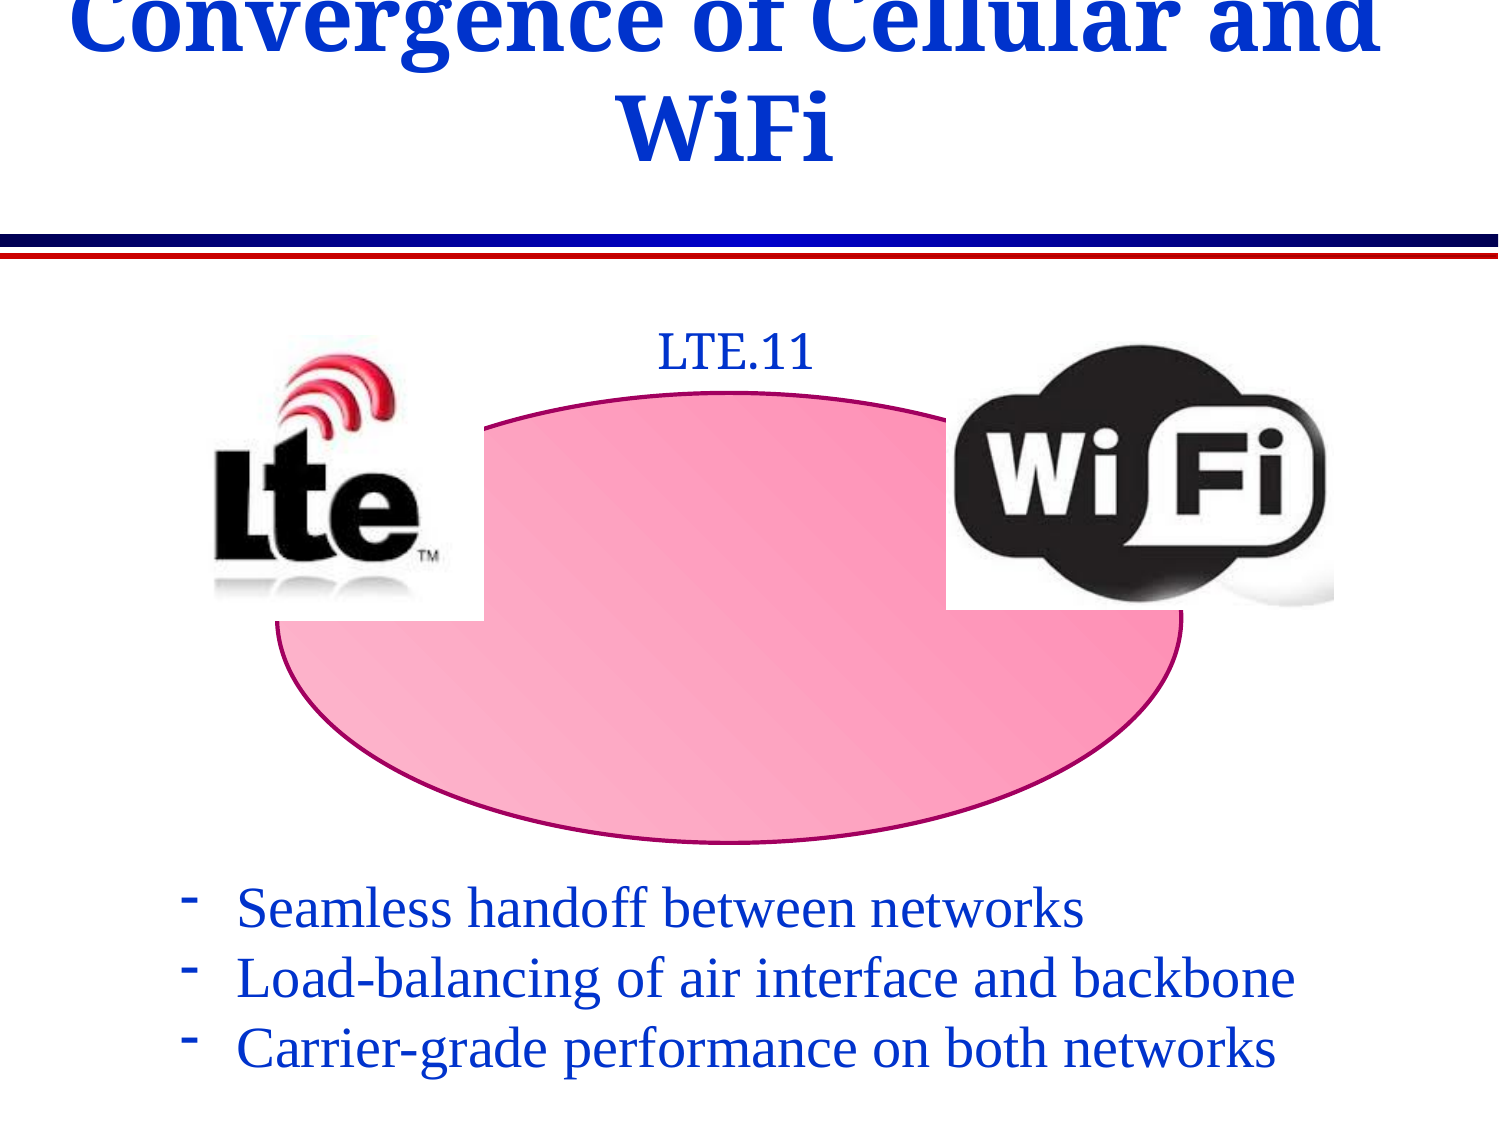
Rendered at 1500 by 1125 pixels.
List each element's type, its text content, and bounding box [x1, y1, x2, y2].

picture [946, 341, 1334, 610]
text_box Seamless handoff between networks Load-balancing of air interface and backbone Carrier-grade performance on both networks [165, 861, 1312, 1087]
text_box Convergence of Cellular and WiFi [37, 0, 1413, 188]
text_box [276, 312, 1182, 844]
picture [170, 335, 484, 621]
